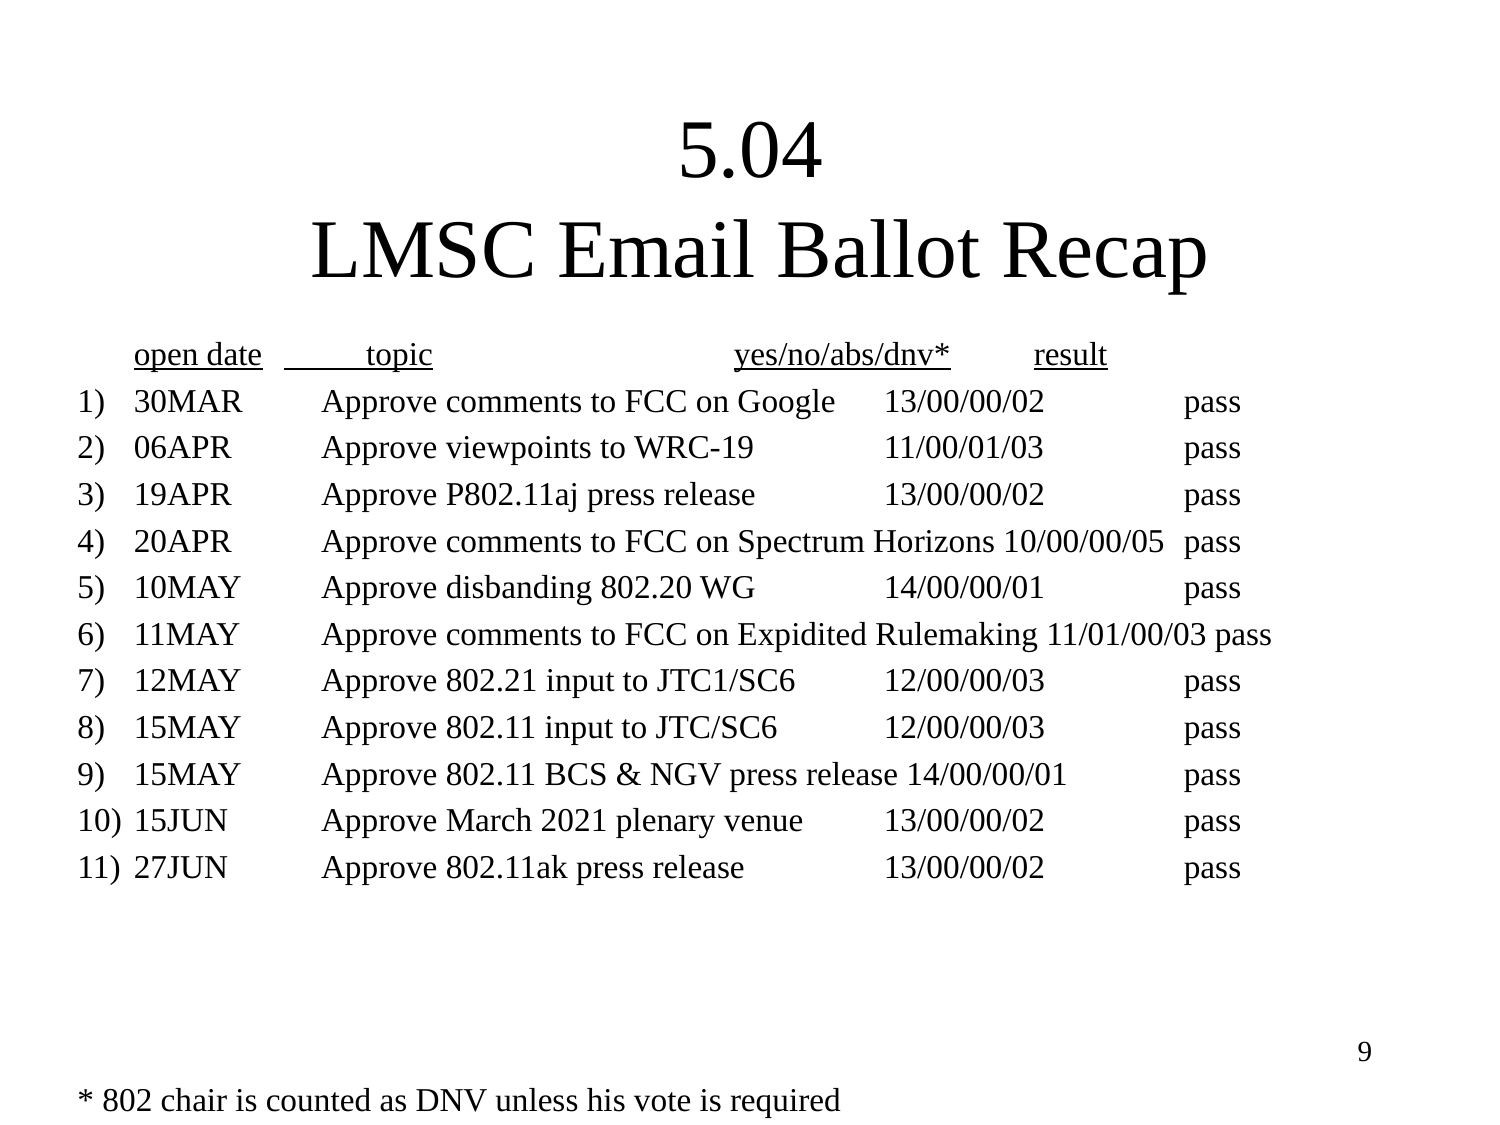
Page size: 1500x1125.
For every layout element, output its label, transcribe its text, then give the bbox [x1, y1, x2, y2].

list open date topic yes/no/abs/dnv* result 30MAR Approve comments to FCC on Google 13/00/00/02 pass 06APR Approve viewpoints to WRC-19 11/00/01/03 pass 19APR Approve P802.11aj press release 13/00/00/02 pass 20APR Approve comments to FCC on Spectrum Horizons 10/00/00/05 pass 10MAY Approve disbanding 802.20 WG 14/00/00/01 pass 11MAY Approve comments to FCC on Expidited Rulemaking 11/01/00/03 pass 12MAY Approve 802.21 input to JTC1/SC6 12/00/00/03 pass 15MAY Approve 802.11 input to JTC/SC6 12/00/00/03 pass 15MAY Approve 802.11 BCS & NGV press release 14/00/00/01 pass 15JUN Approve March 2021 plenary venue 13/00/00/02 pass 27JUN Approve 802.11ak press release 13/00/00/02 pass * 802 chair is counted as DNV unless his vote is required [62, 324, 1438, 1001]
slide_number 9 [1074, 1024, 1388, 1101]
title 5.04 LMSC Email Ballot Recap [112, 99, 1388, 288]
